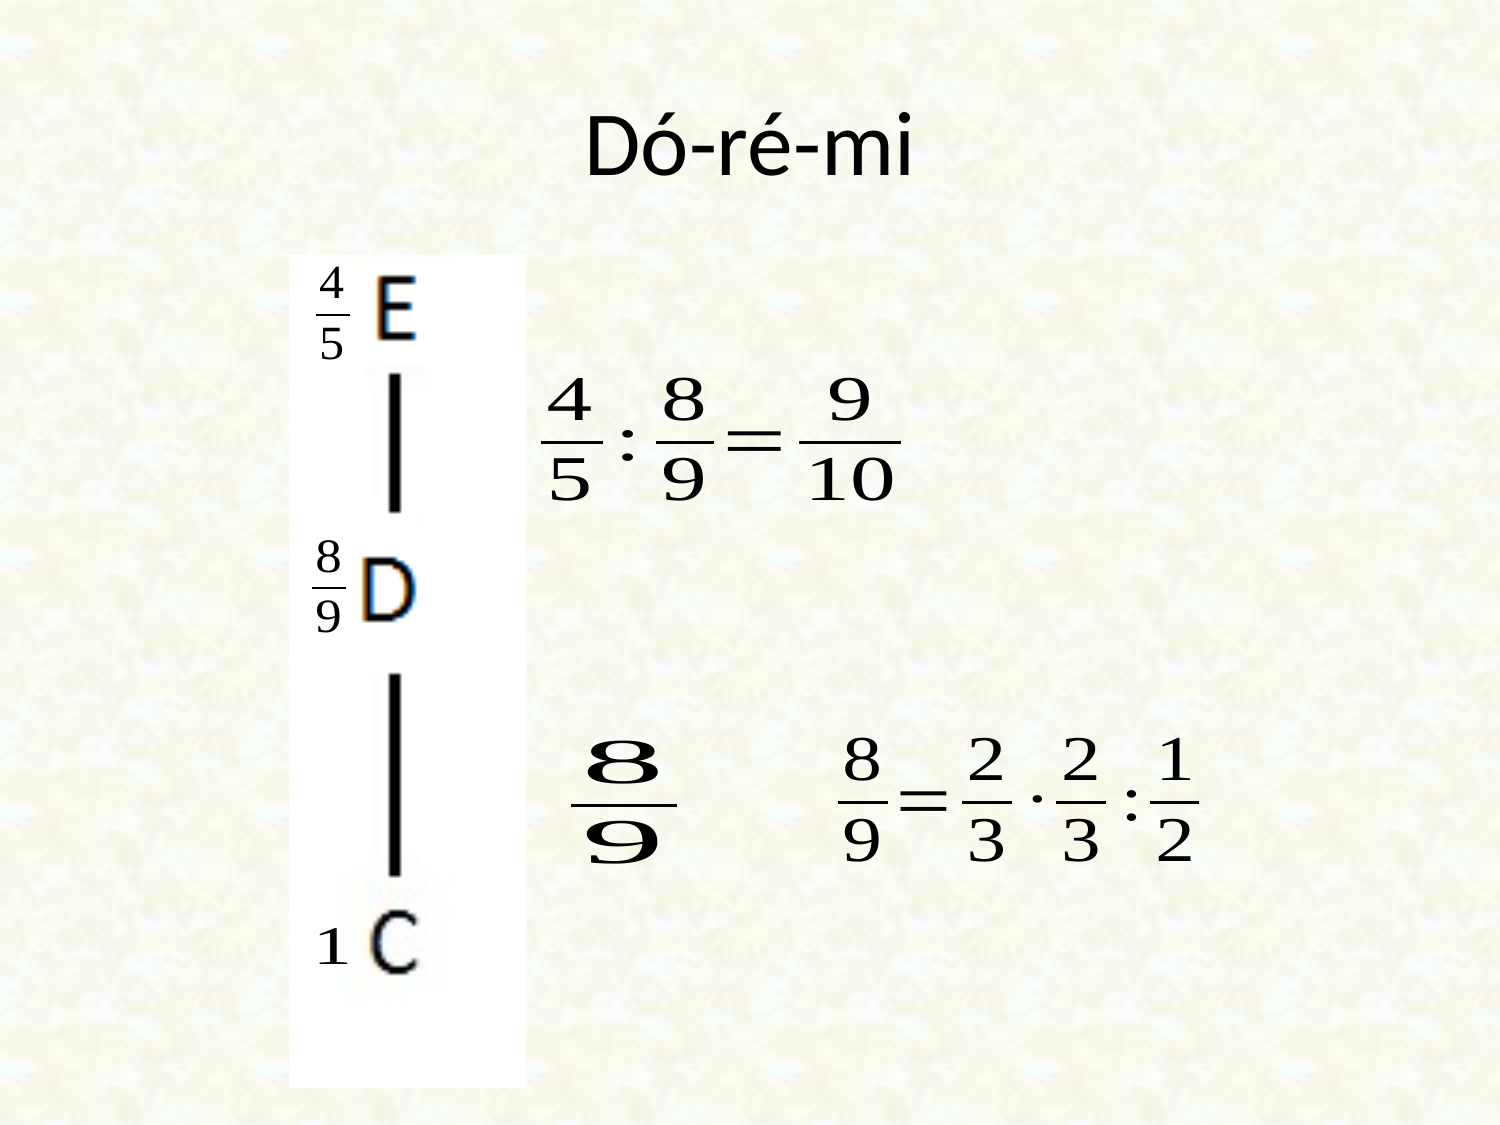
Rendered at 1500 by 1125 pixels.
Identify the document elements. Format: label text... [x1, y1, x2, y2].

picture [0, 0, 1500, 1125]
title Dó-ré-mi [75, 45, 1425, 233]
